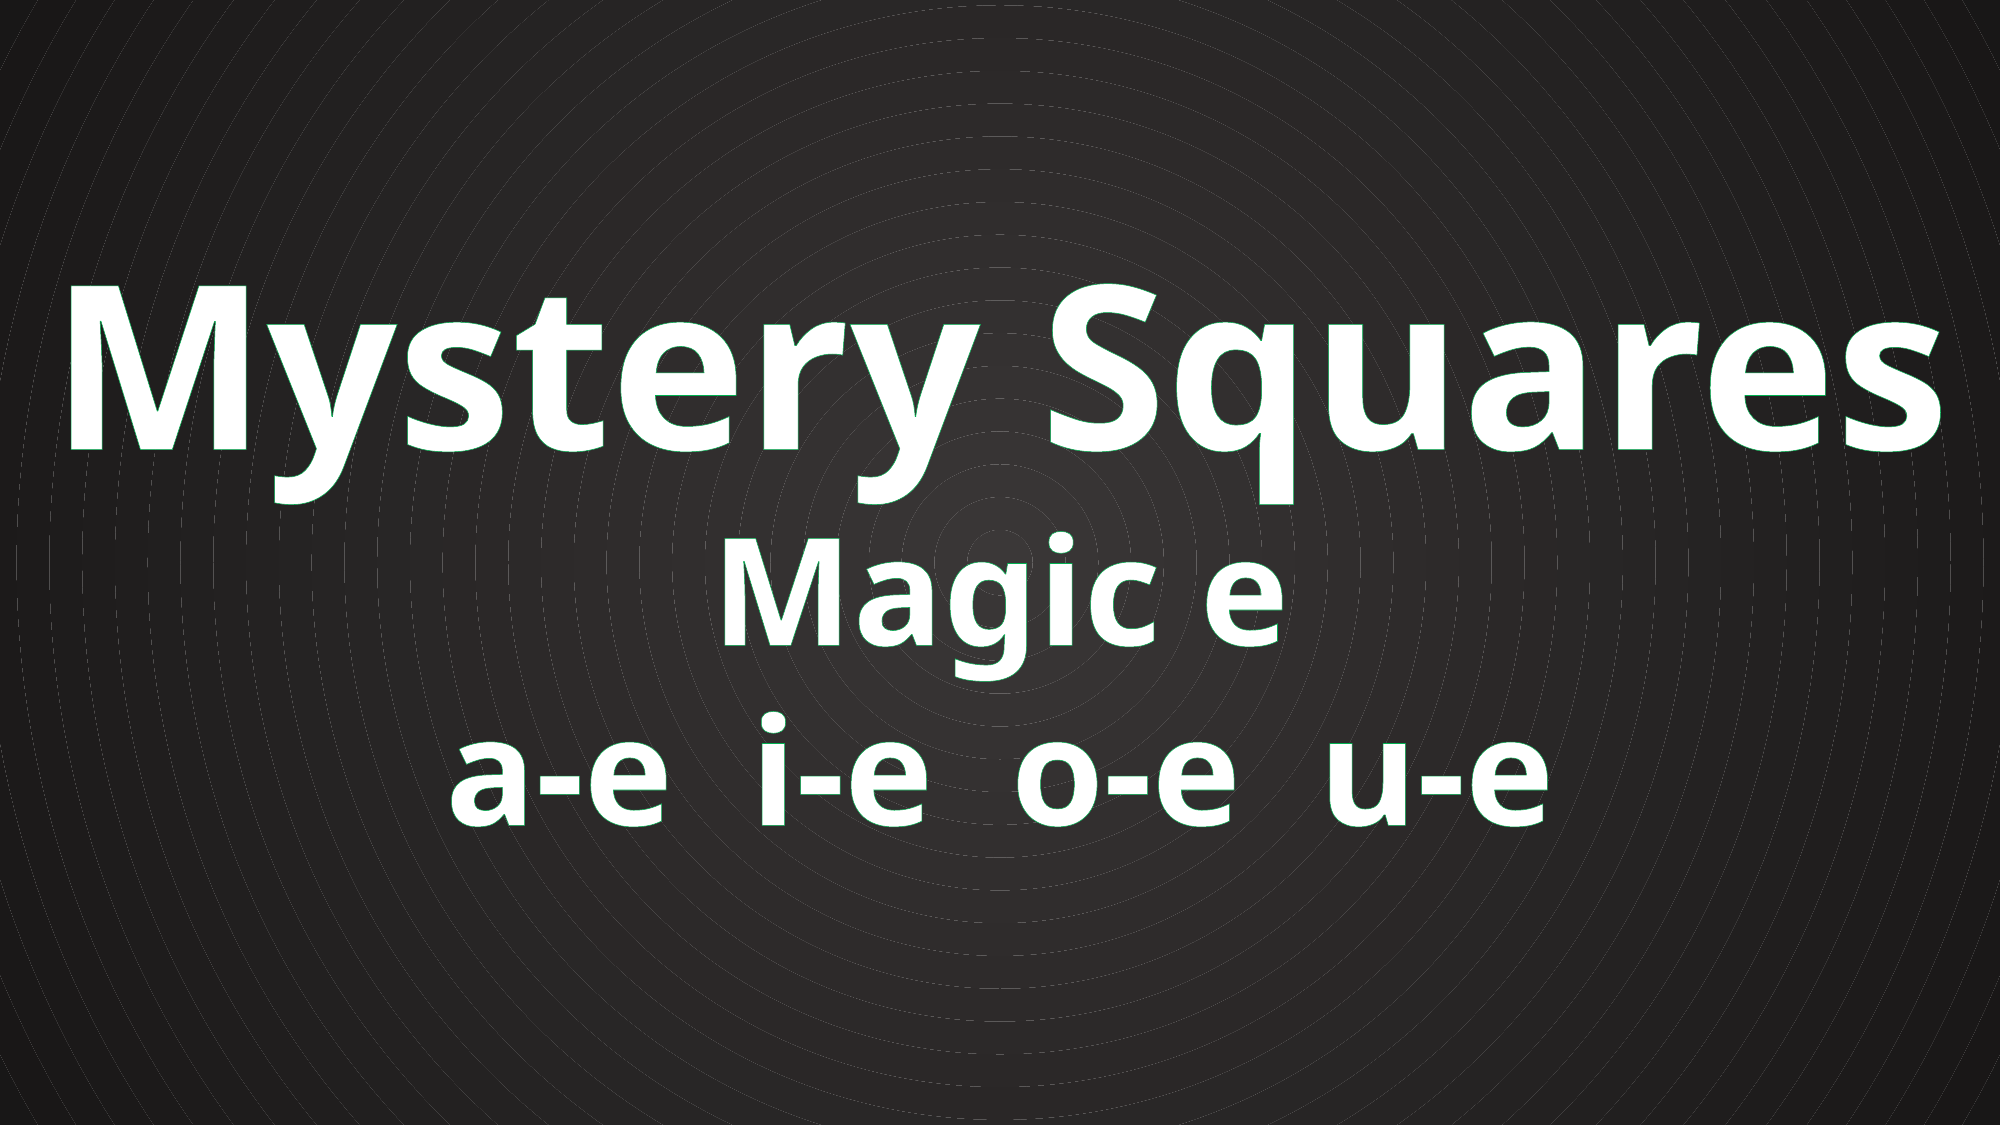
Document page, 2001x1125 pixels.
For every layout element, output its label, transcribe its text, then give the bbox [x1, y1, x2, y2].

text_box Mystery Squares Magic e a-e i-e o-e u-e [0, 212, 2000, 863]
